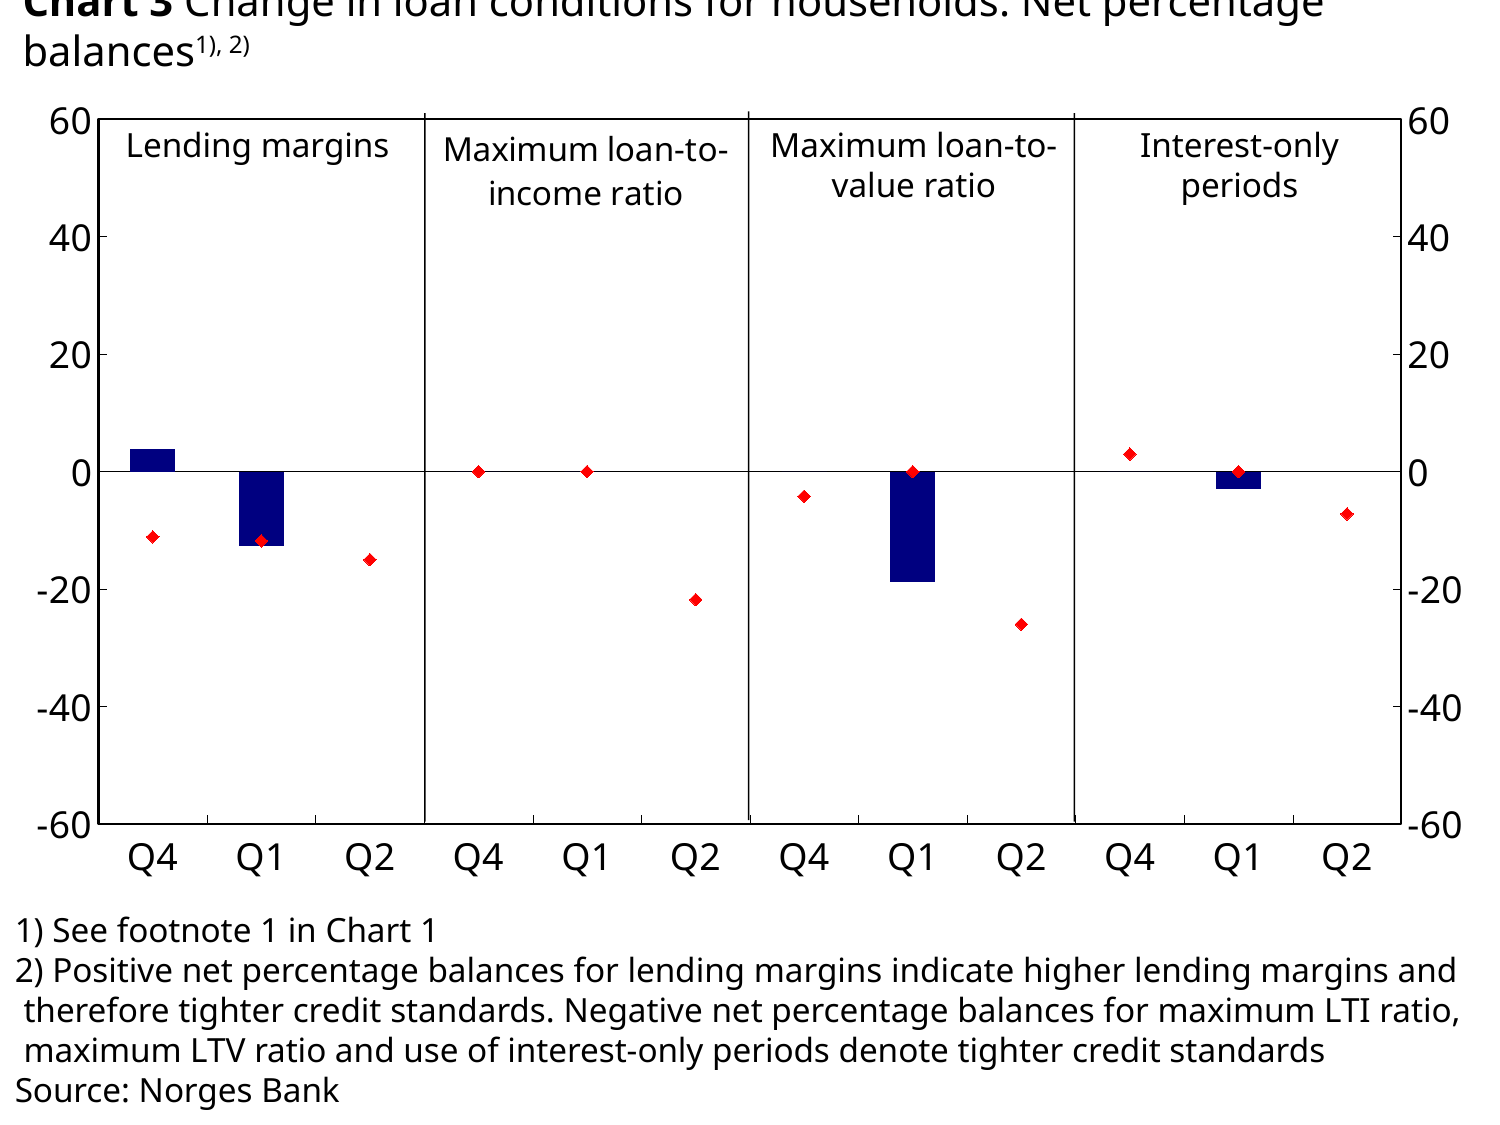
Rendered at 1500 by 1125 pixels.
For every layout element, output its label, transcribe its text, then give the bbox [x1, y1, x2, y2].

chart [0, 93, 1500, 915]
text_box 1) See footnote 1 in Chart 1 2) Positive net percentage balances for lending margins indicate higher lending margins and therefore tighter credit standards. Negative net percentage balances for maximum LTI ratio, maximum LTV ratio and use of interest-only periods denote tighter credit standards Source: Norges Bank [0, 922, 1500, 1125]
title Chart 3 Change in loan conditions for households. Net percentage balances1), 2) [7, 4, 1500, 83]
